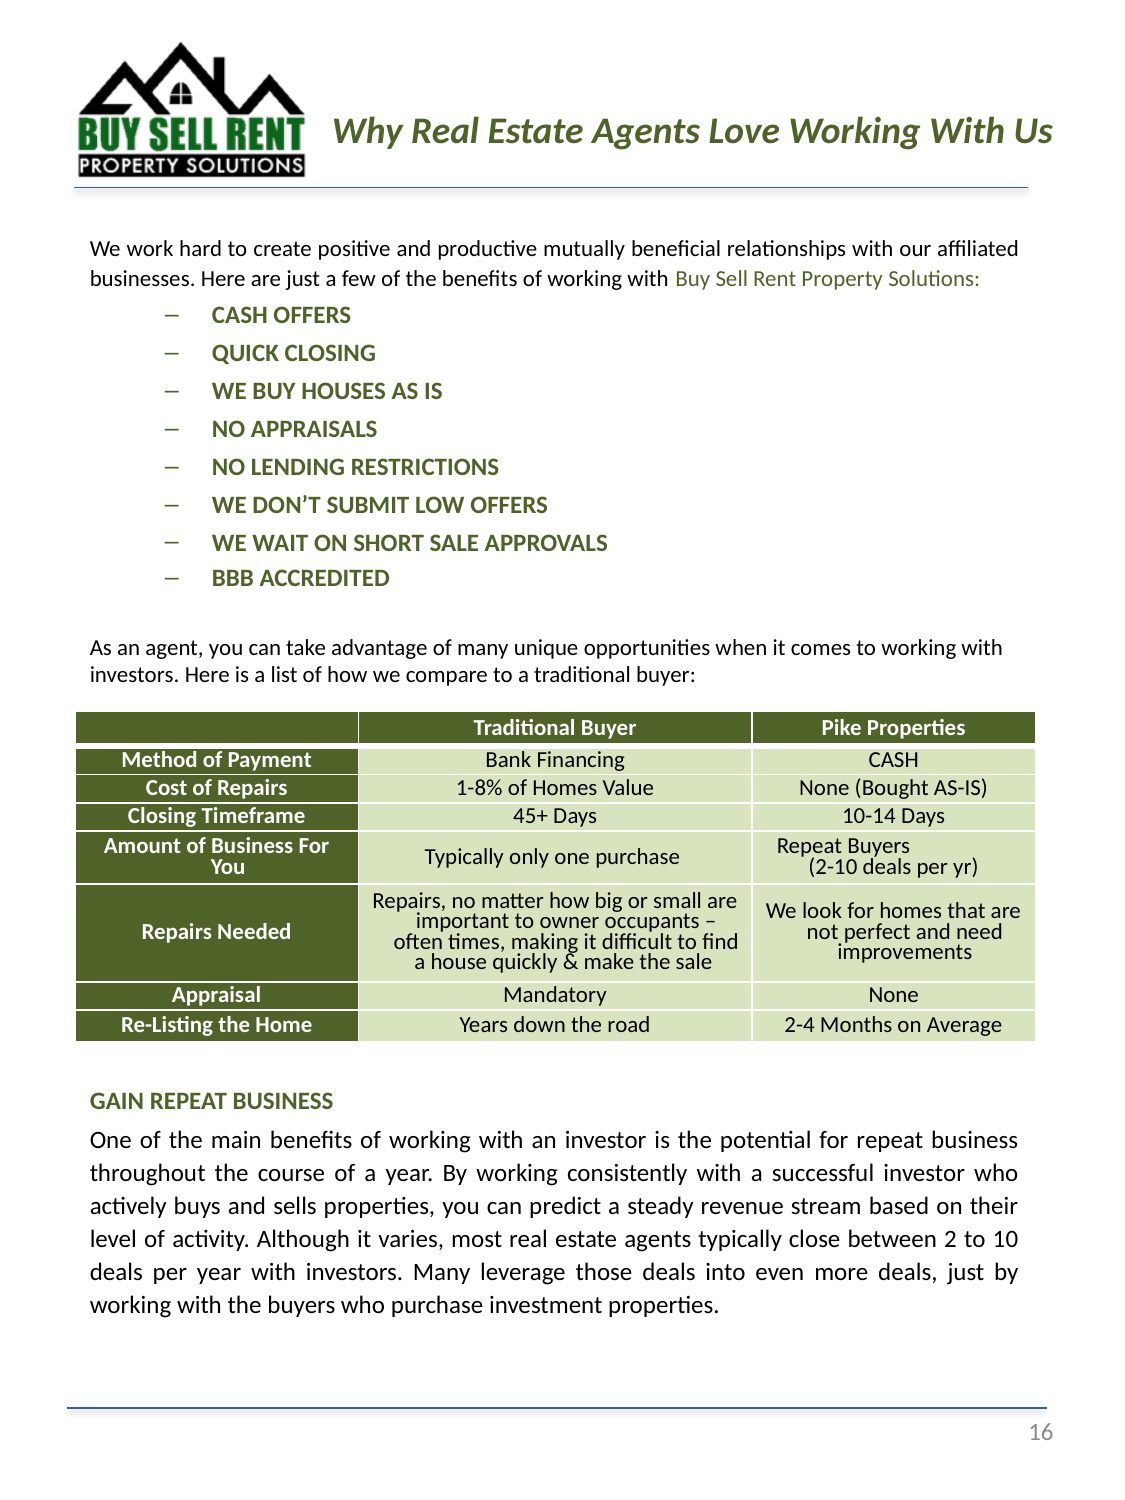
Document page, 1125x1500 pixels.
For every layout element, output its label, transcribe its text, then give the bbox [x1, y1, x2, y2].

table_cell None [753, 983, 1035, 1009]
text_box We work hard to create positive and productive mutually beneficial relationships with our affiliated businesses. Here are just a few of the benefits of working with Buy Sell Rent Property Solutions: CASH OFFERS QUICK CLOSING WE BUY HOUSES AS IS NO APPRAISALS NO LENDING RESTRICTIONS WE DON’T SUBMIT LOW OFFERS WE WAIT ON SHORT SALE APPROVALS BBB ACCREDITED As an agent, you can take advantage of many unique opportunities when it comes to working with investors. Here is a list of how we compare to a traditional buyer: GAIN REPEAT BUSINESS One of the main benefits of working with an investor is the potential for repeat business throughout the course of a year. By working consistently with a successful investor who actively buys and sells properties, you can predict a steady revenue stream based on their level of activity. Although it varies, most real estate agents typically close between 2 to 10 deals per year with investors. Many leverage those deals into even more deals, just by working with the buyers who purchase investment properties. [74, 1042, 1036, 1402]
table_cell Mandatory [359, 983, 751, 1009]
table_cell 45+ Days [359, 804, 751, 830]
table_cell CASH [753, 749, 1035, 774]
table_cell 1-8% of Homes Value [359, 775, 751, 802]
title Why Real Estate Agents Love Working With Us [73, 55, 1069, 201]
slide_number 16 [806, 1390, 1069, 1471]
text_box We work hard to create positive and productive mutually beneficial relationships with our affiliated businesses. Here are just a few of the benefits of working with Buy Sell Rent Property Solutions: CASH OFFERS QUICK CLOSING WE BUY HOUSES AS IS NO APPRAISALS NO LENDING RESTRICTIONS WE DON’T SUBMIT LOW OFFERS WE WAIT ON SHORT SALE APPROVALS BBB ACCREDITED As an agent, you can take advantage of many unique opportunities when it comes to working with investors. Here is a list of how we compare to a traditional buyer: GAIN REPEAT BUSINESS One of the main benefits of working with an investor is the potential for repeat business throughout the course of a year. By working consistently with a successful investor who actively buys and sells properties, you can predict a steady revenue stream based on their level of activity. Although it varies, most real estate agents typically close between 2 to 10 deals per year with investors. Many leverage those deals into even more deals, just by working with the buyers who purchase investment properties. [74, 223, 1036, 710]
table_cell Years down the road [359, 1011, 751, 1041]
table_cell None (Bought AS-IS) [753, 775, 1035, 802]
table_cell We look for homes that are not perfect and need improvements [753, 885, 1035, 981]
table_header Traditional Buyer [359, 712, 751, 743]
table_cell Appraisal [76, 983, 358, 1009]
table_cell Closing Timeframe [76, 804, 358, 830]
table_cell Repairs, no matter how big or small are important to owner occupants – often times, making it difficult to find a house quickly & make the sale [359, 885, 751, 981]
table_cell Method of Payment [76, 749, 358, 774]
table_cell Repeat Buyers (2-10 deals per yr) [753, 832, 1035, 883]
table_header Pike Properties [753, 712, 1035, 743]
table_cell Typically only one purchase [359, 832, 751, 883]
table_cell 10-14 Days [753, 804, 1035, 830]
table_cell Amount of Business For You [76, 832, 358, 883]
table_cell Re-Listing the Home [76, 1011, 358, 1041]
picture [68, 34, 316, 187]
table_cell Cost of Repairs [76, 775, 358, 802]
table_cell 2-4 Months on Average [753, 1011, 1035, 1041]
table_cell Repairs Needed [76, 885, 358, 981]
table_header [76, 712, 358, 743]
table_cell Bank Financing [359, 749, 751, 774]
